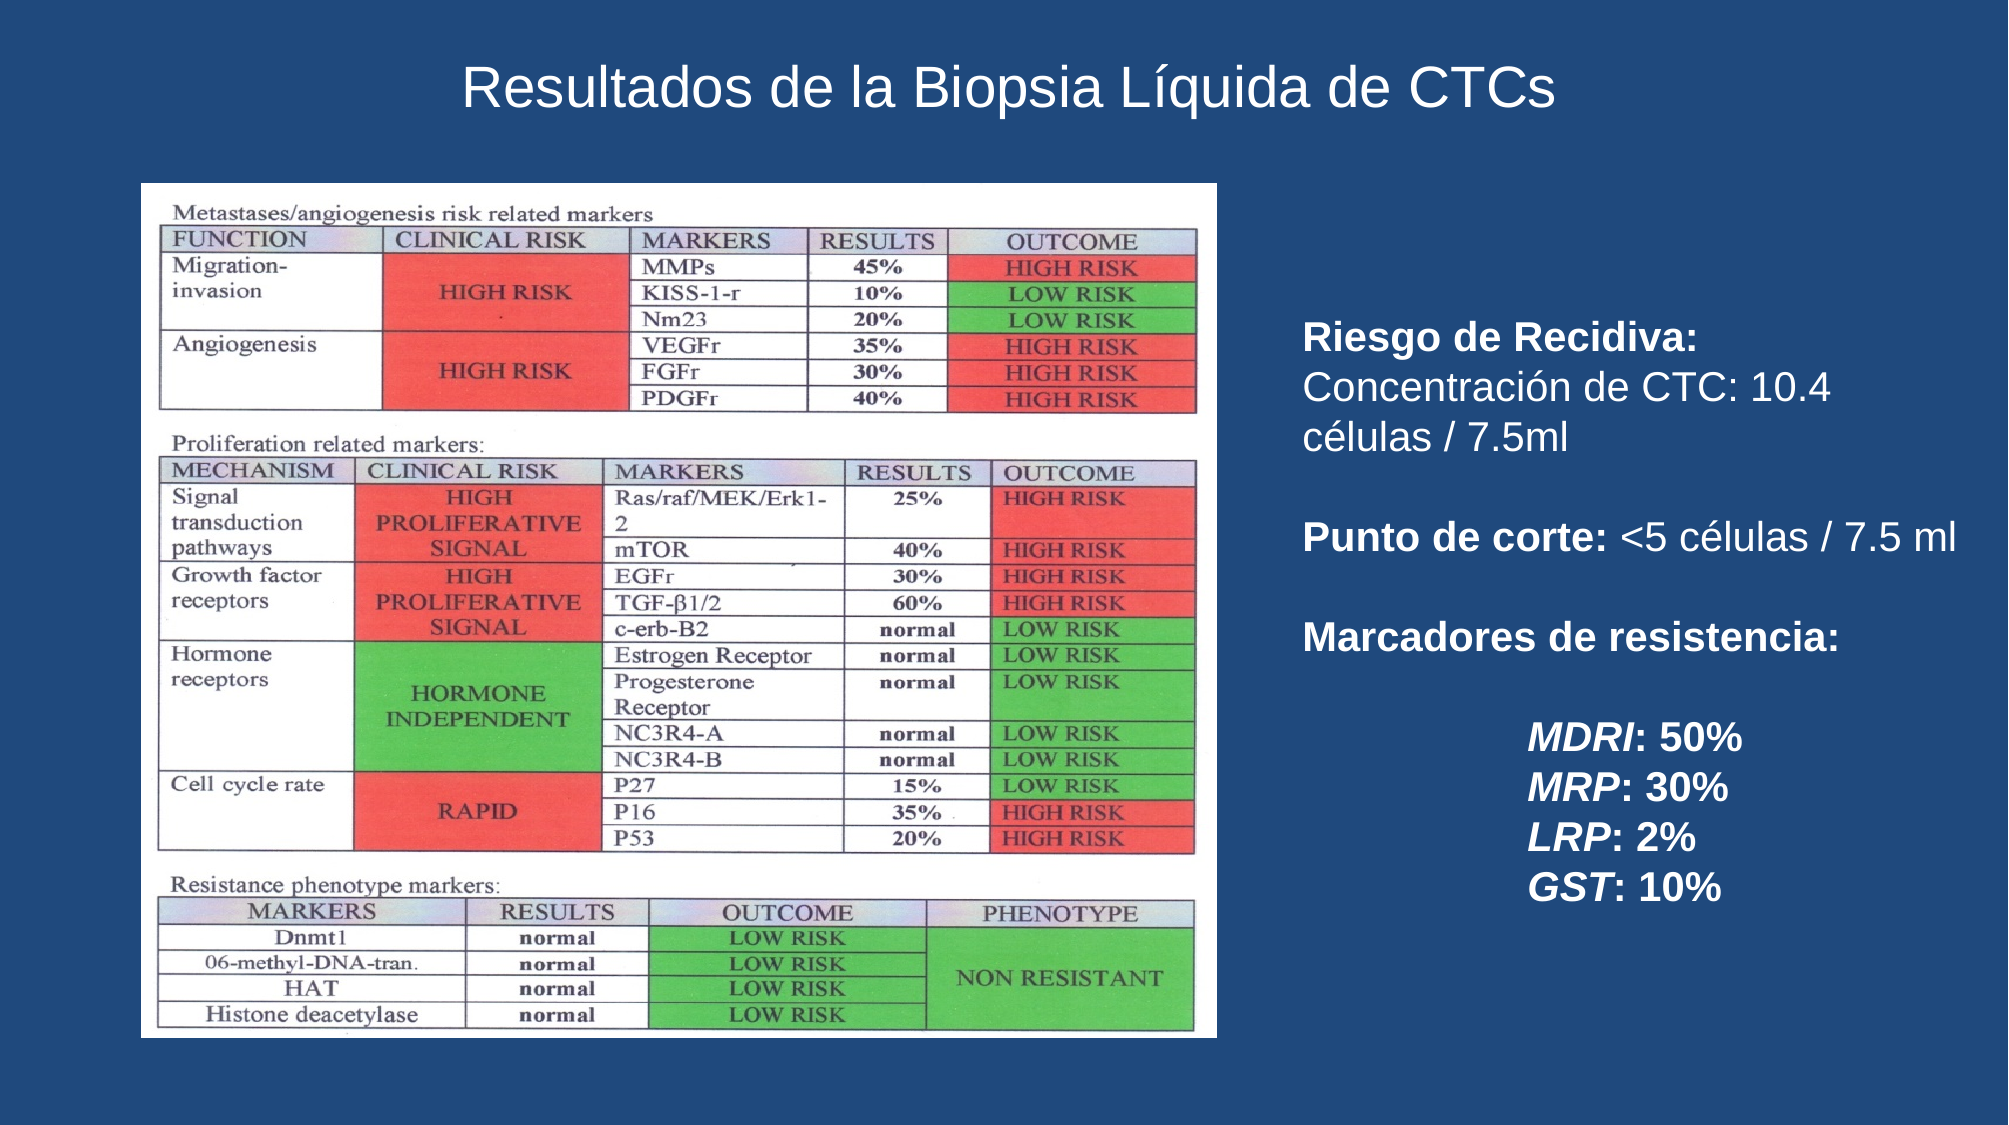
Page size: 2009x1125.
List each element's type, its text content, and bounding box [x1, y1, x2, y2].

title Resultados de la Biopsia Líquida de CTCs [181, 42, 1839, 126]
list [141, 183, 1217, 1038]
text_box Riesgo de Recidiva: Concentración de CTC: 10.4 células / 7.5ml Punto de corte: <5 células / 7.5 ml Marcadores de resistencia: MDRI: 50% MRP: 30% LRP: 2% GST: 10% [1287, 302, 1976, 918]
